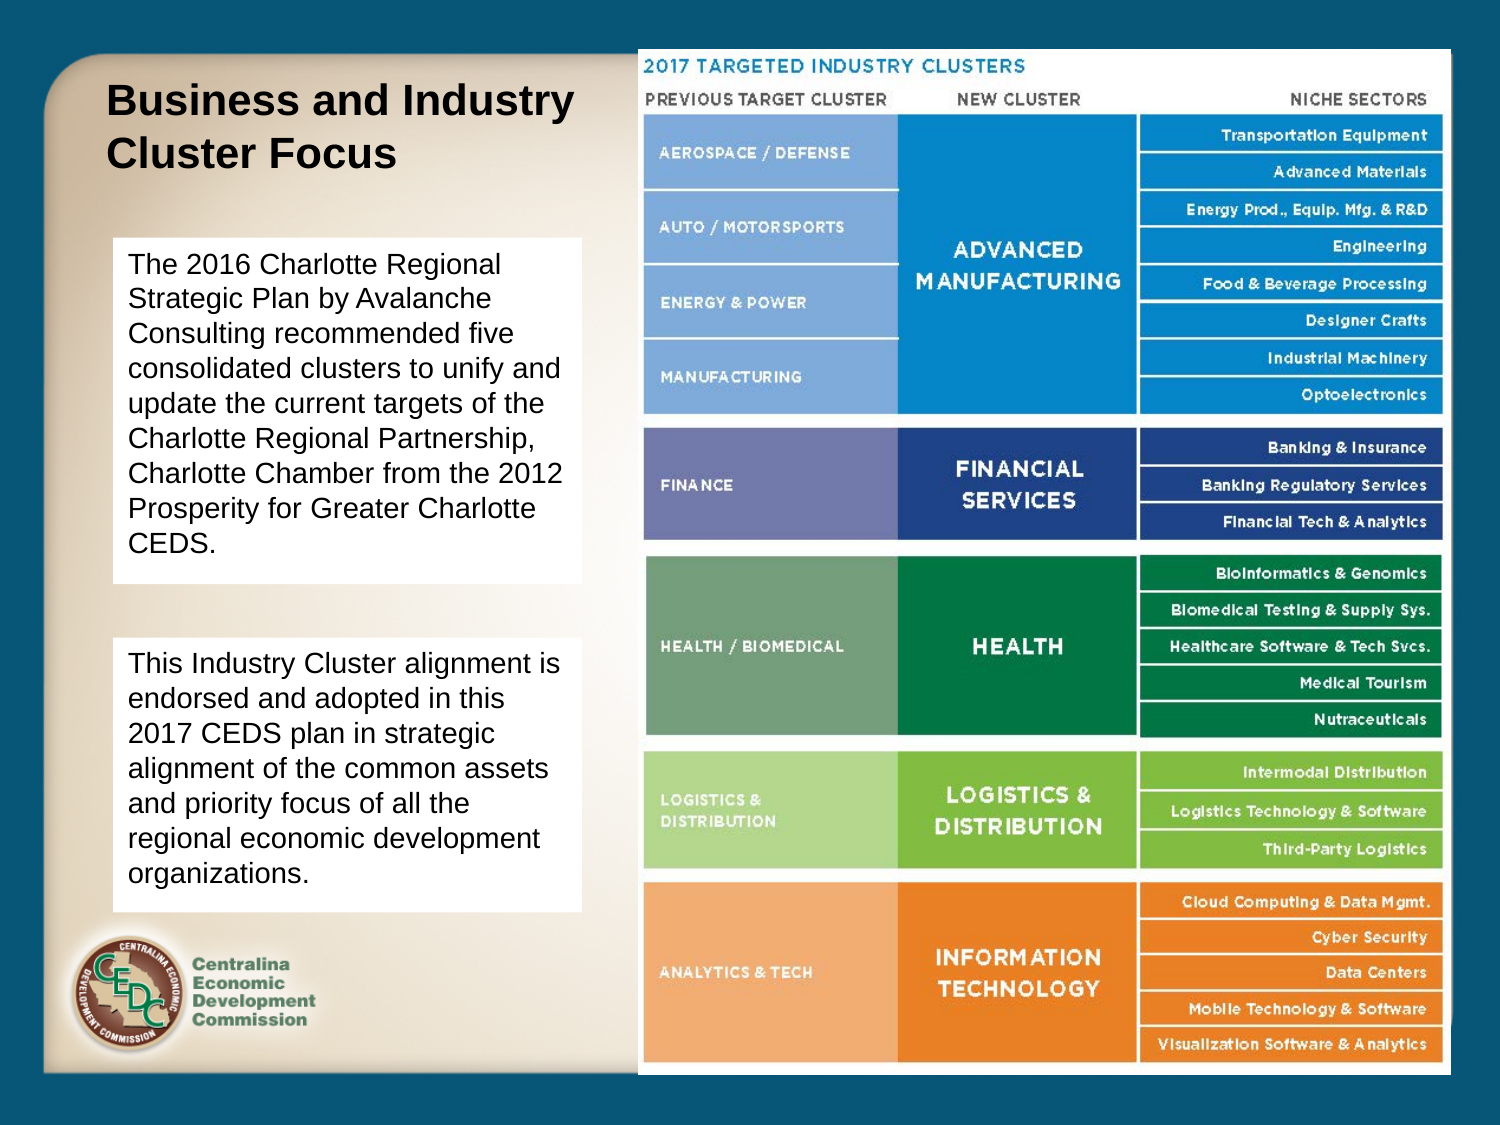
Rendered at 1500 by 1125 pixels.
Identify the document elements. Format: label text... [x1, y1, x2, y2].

list The 2016 Charlotte Regional Strategic Plan by Avalanche Consulting recommended five consolidated clusters to unify and update the current targets of the Charlotte Regional Partnership, Charlotte Chamber from the 2012 Prosperity for Greater Charlotte CEDS. [113, 237, 582, 585]
text_box Business and Industry Cluster Focus [91, 64, 604, 185]
title This Industry Cluster alignment is endorsed and adopted in this 2017 CEDS plan in strategic alignment of the common assets and priority focus of all the regional economic development organizations. [113, 637, 582, 913]
picture [43, 50, 1453, 1074]
